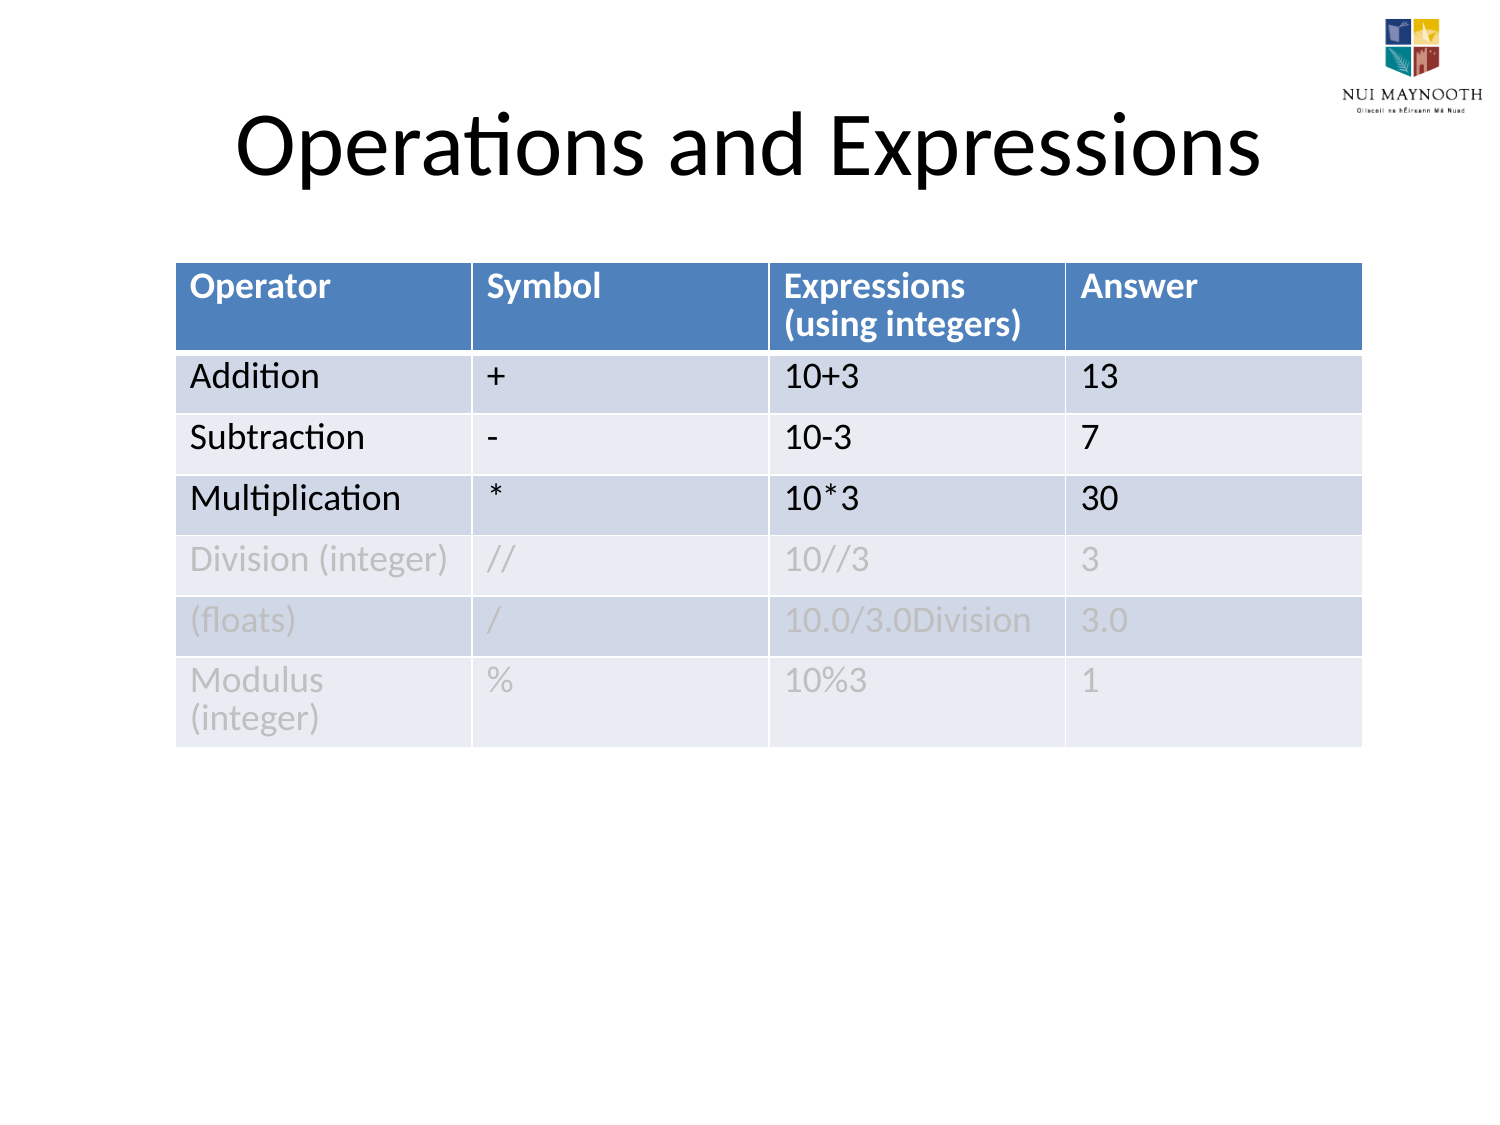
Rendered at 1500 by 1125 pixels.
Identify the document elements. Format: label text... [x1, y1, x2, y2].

table_cell * [473, 476, 768, 535]
table_cell Modulus (integer) [176, 658, 471, 747]
table_cell Division (integer) [176, 536, 471, 595]
table_cell / [473, 597, 768, 656]
table_cell 10+3 [770, 356, 1065, 413]
table_header Expressions (using integers) [770, 263, 1065, 350]
picture [1330, 0, 1500, 140]
table_cell + [473, 356, 768, 413]
table_cell 10%3 [770, 658, 1065, 747]
table_cell 10-3 [770, 415, 1065, 474]
table_header Answer [1066, 263, 1362, 350]
table_cell Subtraction [176, 415, 471, 474]
table_cell 10.0/3.0Division [770, 597, 1065, 656]
table_cell 10*3 [770, 476, 1065, 535]
table_cell 7 [1066, 415, 1362, 474]
table_cell - [473, 415, 768, 474]
table_cell 1 [1066, 658, 1362, 747]
table_header Operator [176, 263, 471, 350]
table_cell Addition [176, 356, 471, 413]
table_cell // [473, 536, 768, 595]
table_cell (floats) [176, 597, 471, 656]
table_cell 13 [1066, 356, 1362, 413]
table_cell 30 [1066, 476, 1362, 535]
table_cell 3 [1066, 536, 1362, 595]
table_header Symbol [473, 263, 768, 350]
table_cell % [473, 658, 768, 747]
table_cell Multiplication [176, 476, 471, 535]
table_cell 3.0 [1066, 597, 1362, 656]
title Operations and Expressions [75, 45, 1425, 233]
table_cell 10//3 [770, 536, 1065, 595]
